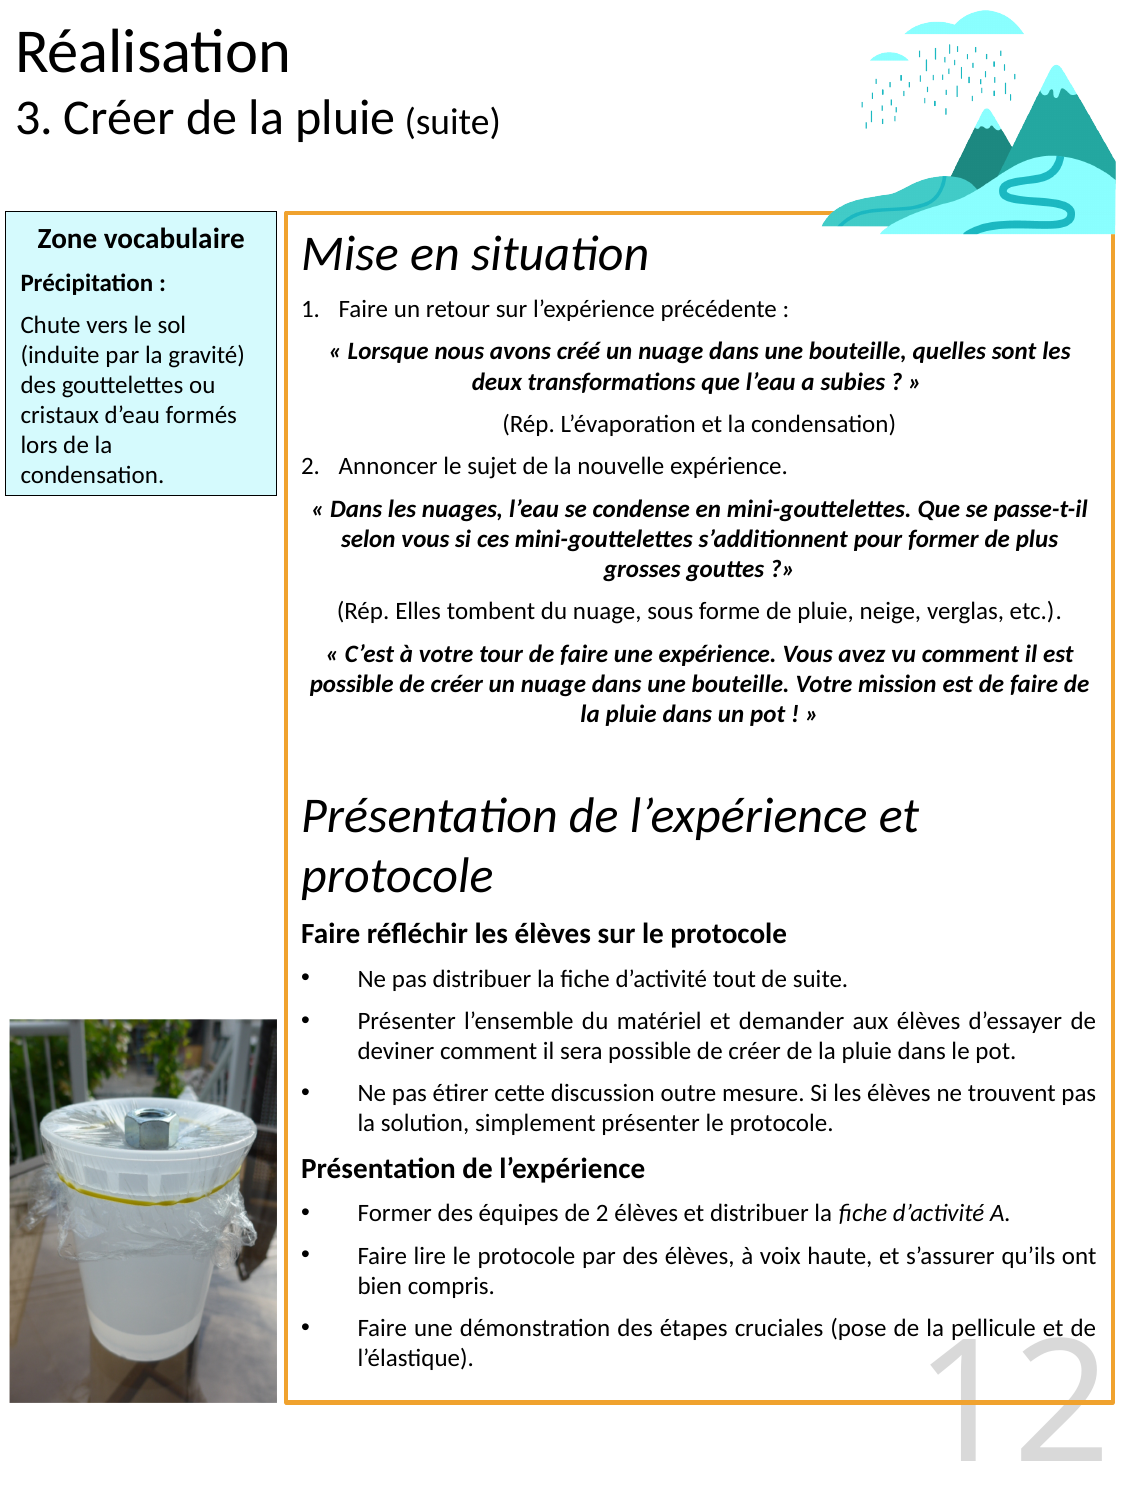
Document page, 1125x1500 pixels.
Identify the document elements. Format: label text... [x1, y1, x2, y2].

text_box Zone vocabulaire Précipitation : Chute vers le sol (induite par la gravité) des gouttelettes ou cristaux d’eau formés lors de la condensation. [5, 211, 277, 496]
list Mise en situation Faire un retour sur l’expérience précédente : « Lorsque nous avons créé un nuage dans une bouteille, quelles sont les deux transformations que l’eau a subies ? » (Rép. L’évaporation et la condensation) Annoncer le sujet de la nouvelle expérience. « Dans les nuages, l’eau se condense en mini-gouttelettes. Que se passe-t-il selon vous si ces mini-gouttelettes s’additionnent pour former de plus grosses gouttes ?» (Rép. Elles tombent du nuage, sous forme de pluie, neige, verglas, etc.). « C’est à votre tour de faire une expérience. Vous avez vu comment il est possible de créer un nuage dans une bouteille. Votre mission est de faire de la pluie dans un pot ! » Présentation de l’expérience et protocole Faire réfléchir les élèves sur le protocole Ne pas distribuer la fiche d’activité tout de suite. Présenter l’ensemble du matériel et demander aux élèves d’essayer de deviner comment il sera possible de créer de la pluie dans le pot. Ne pas étirer cette discussion outre mesure. Si les élèves ne trouvent pas la solution, simplement présenter le protocole. Présentation de l’expérience Former des équipes de 2 élèves et distribuer la fiche d’activité A. Faire lire le protocole par des élèves, à voix haute, et s’assurer qu’ils ont bien compris. Faire une démonstration des étapes cruciales (pose de la pellicule et de l’élastique). [284, 211, 1115, 1405]
slide_number 12 [892, 1313, 1125, 1500]
text_box Réalisation 3. Créer de la pluie (suite) [0, 0, 785, 155]
picture [0, 1020, 335, 1402]
picture [798, 0, 1125, 293]
